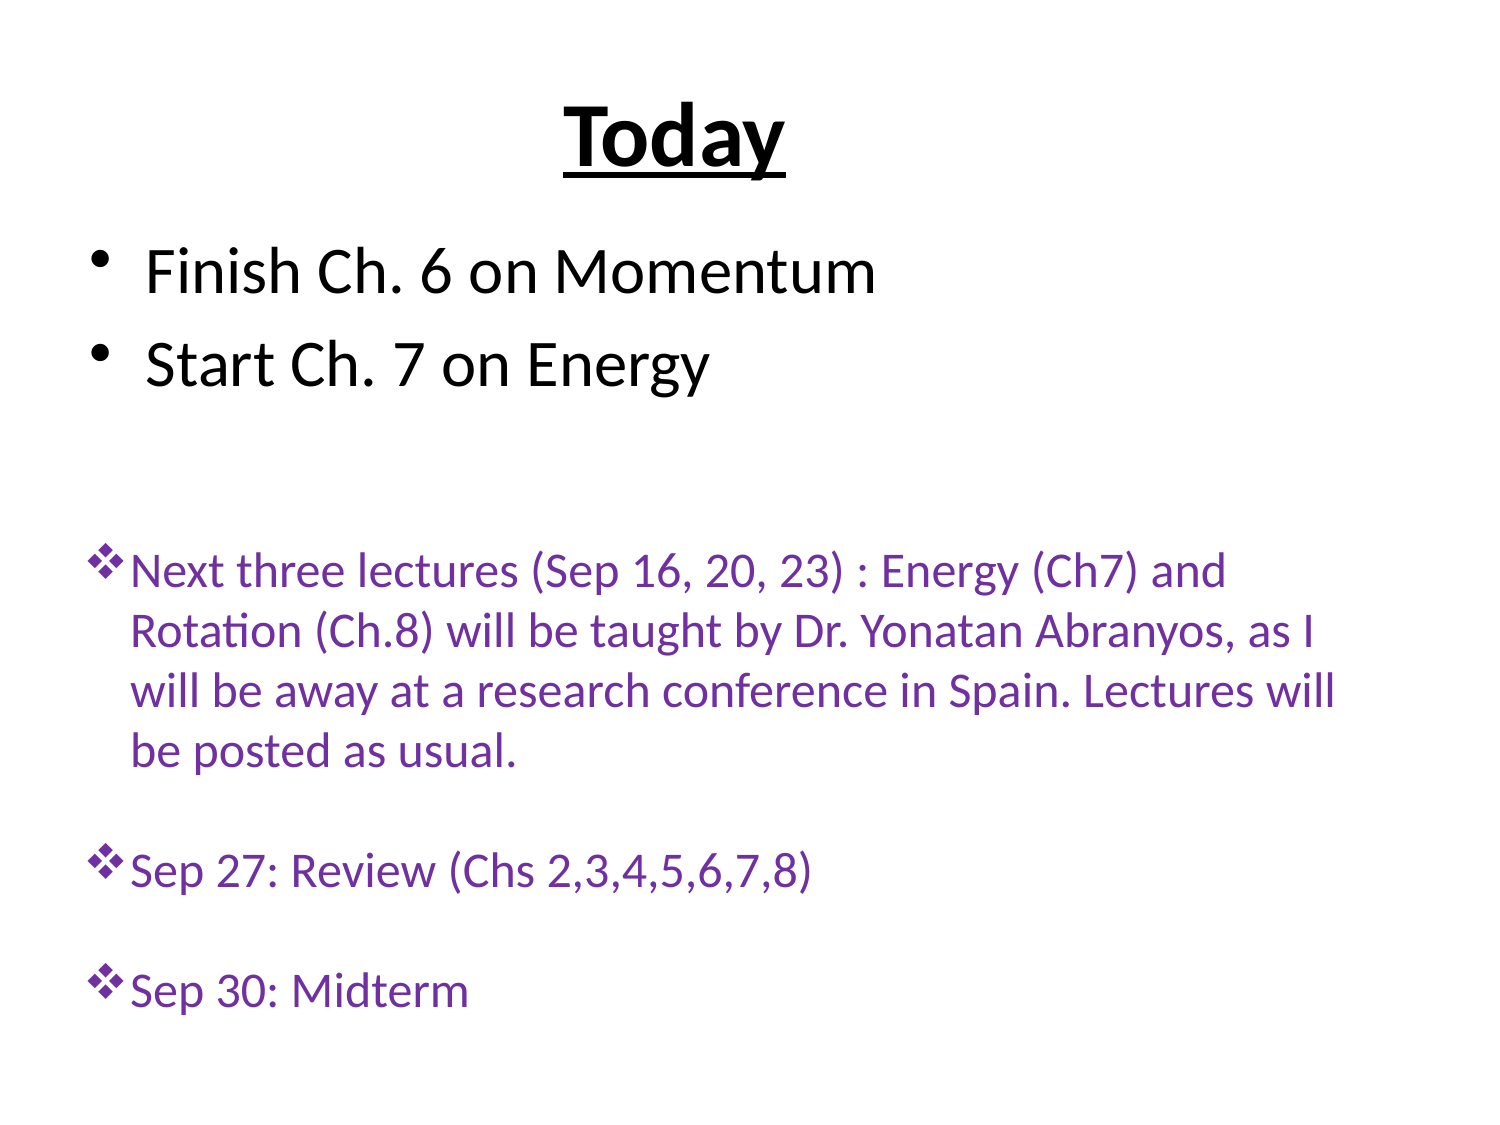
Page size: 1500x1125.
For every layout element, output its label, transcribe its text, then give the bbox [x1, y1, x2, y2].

title Today [0, 35, 1351, 224]
text_box Next three lectures (Sep 16, 20, 23) : Energy (Ch7) and Rotation (Ch.8) will be taught by Dr. Yonatan Abranyos, as I will be away at a research conference in Spain. Lectures will be posted as usual. Sep 27: Review (Chs 2,3,4,5,6,7,8) Sep 30: Midterm [68, 530, 1382, 1026]
list Finish Ch. 6 on Momentum Start Ch. 7 on Energy [74, 219, 1425, 520]
